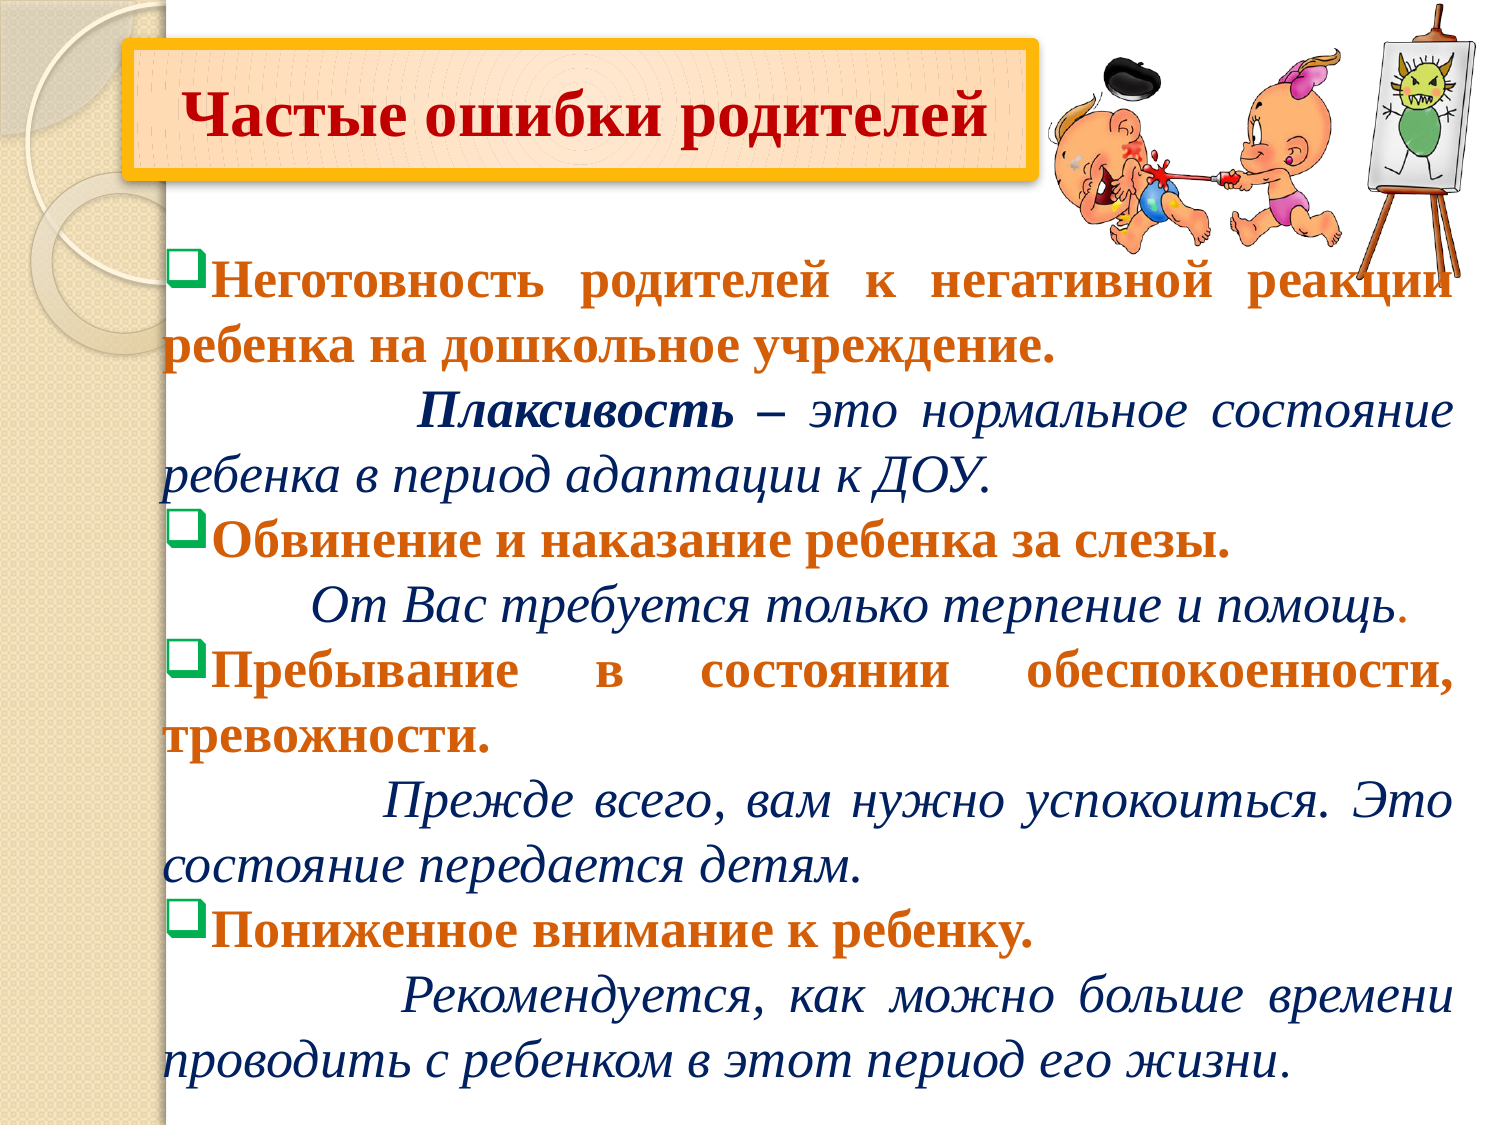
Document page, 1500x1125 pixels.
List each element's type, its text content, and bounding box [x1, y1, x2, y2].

picture [1033, 0, 1498, 291]
title Частые ошибки родителей [127, 43, 1026, 175]
text_box Неготовность родителей к негативной реакции ребенка на дошкольное учреждение. Плаксивость – это нормальное состояние ребенка в период адаптации к ДОУ. Обвинение и наказание ребенка за слезы. От Вас требуется только терпение и помощь. Пребывание в состоянии обеспокоенности, тревожности. Прежде всего, вам нужно успокоиться. Это состояние передается детям. Пониженное внимание к ребенку. Рекомендуется, как можно больше времени проводить с ребенком в этот период его жизни. [147, 236, 1471, 1096]
